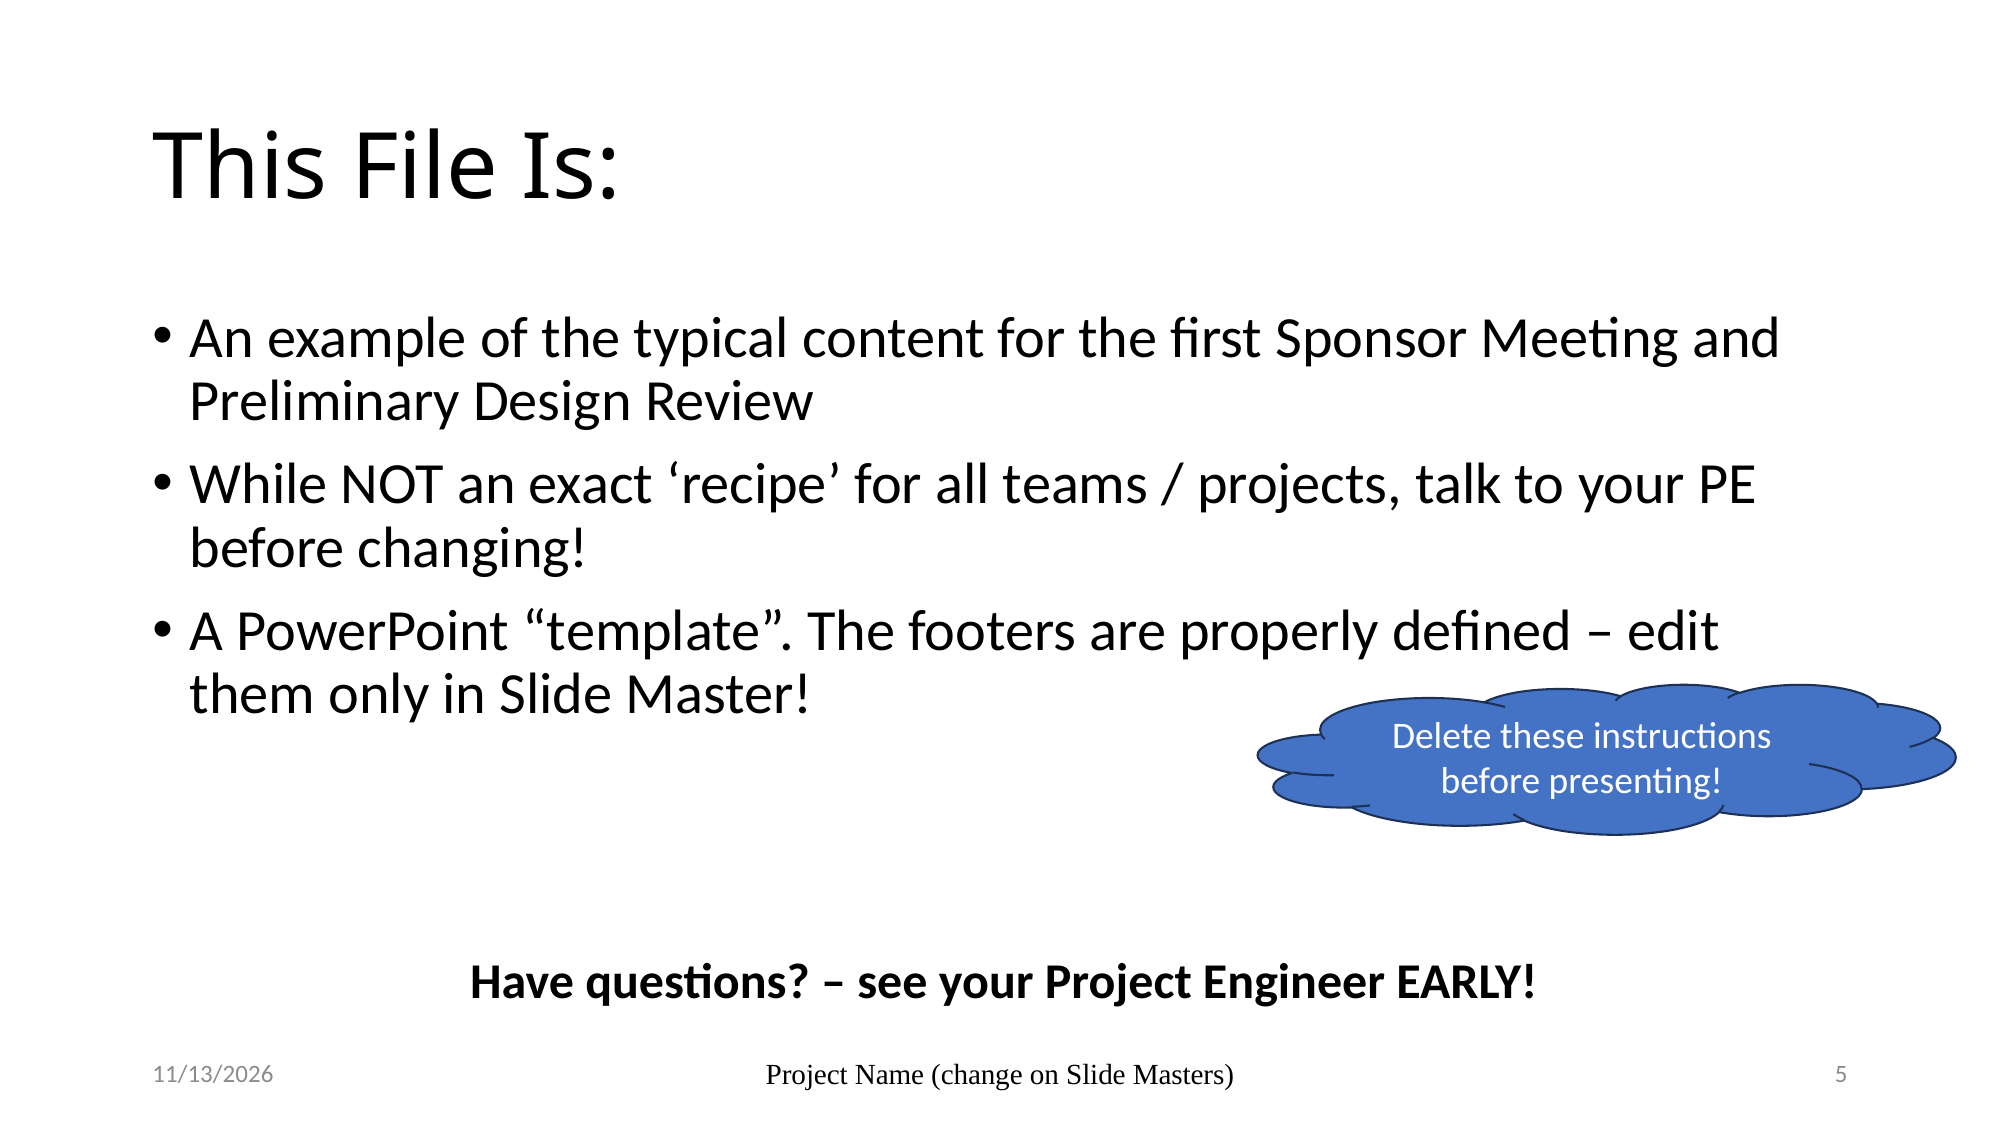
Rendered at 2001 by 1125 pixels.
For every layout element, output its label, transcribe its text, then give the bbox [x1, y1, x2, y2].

slide_number 5 [1412, 1042, 1863, 1103]
footer Project Name (change on Slide Masters) [662, 1042, 1338, 1103]
title This File Is: [137, 59, 1863, 278]
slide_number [137, 1042, 588, 1103]
list An example of the typical content for the first Sponsor Meeting and Preliminary Design Review While NOT an exact ‘recipe’ for all teams / projects, talk to your PE before changing! A PowerPoint “template”. The footers are properly defined – edit them only in Slide Master! [137, 299, 1863, 1014]
text_box Delete these instructions before presenting! [1256, 683, 1957, 836]
text_box Have questions? – see your Project Engineer EARLY! [418, 941, 1590, 1017]
